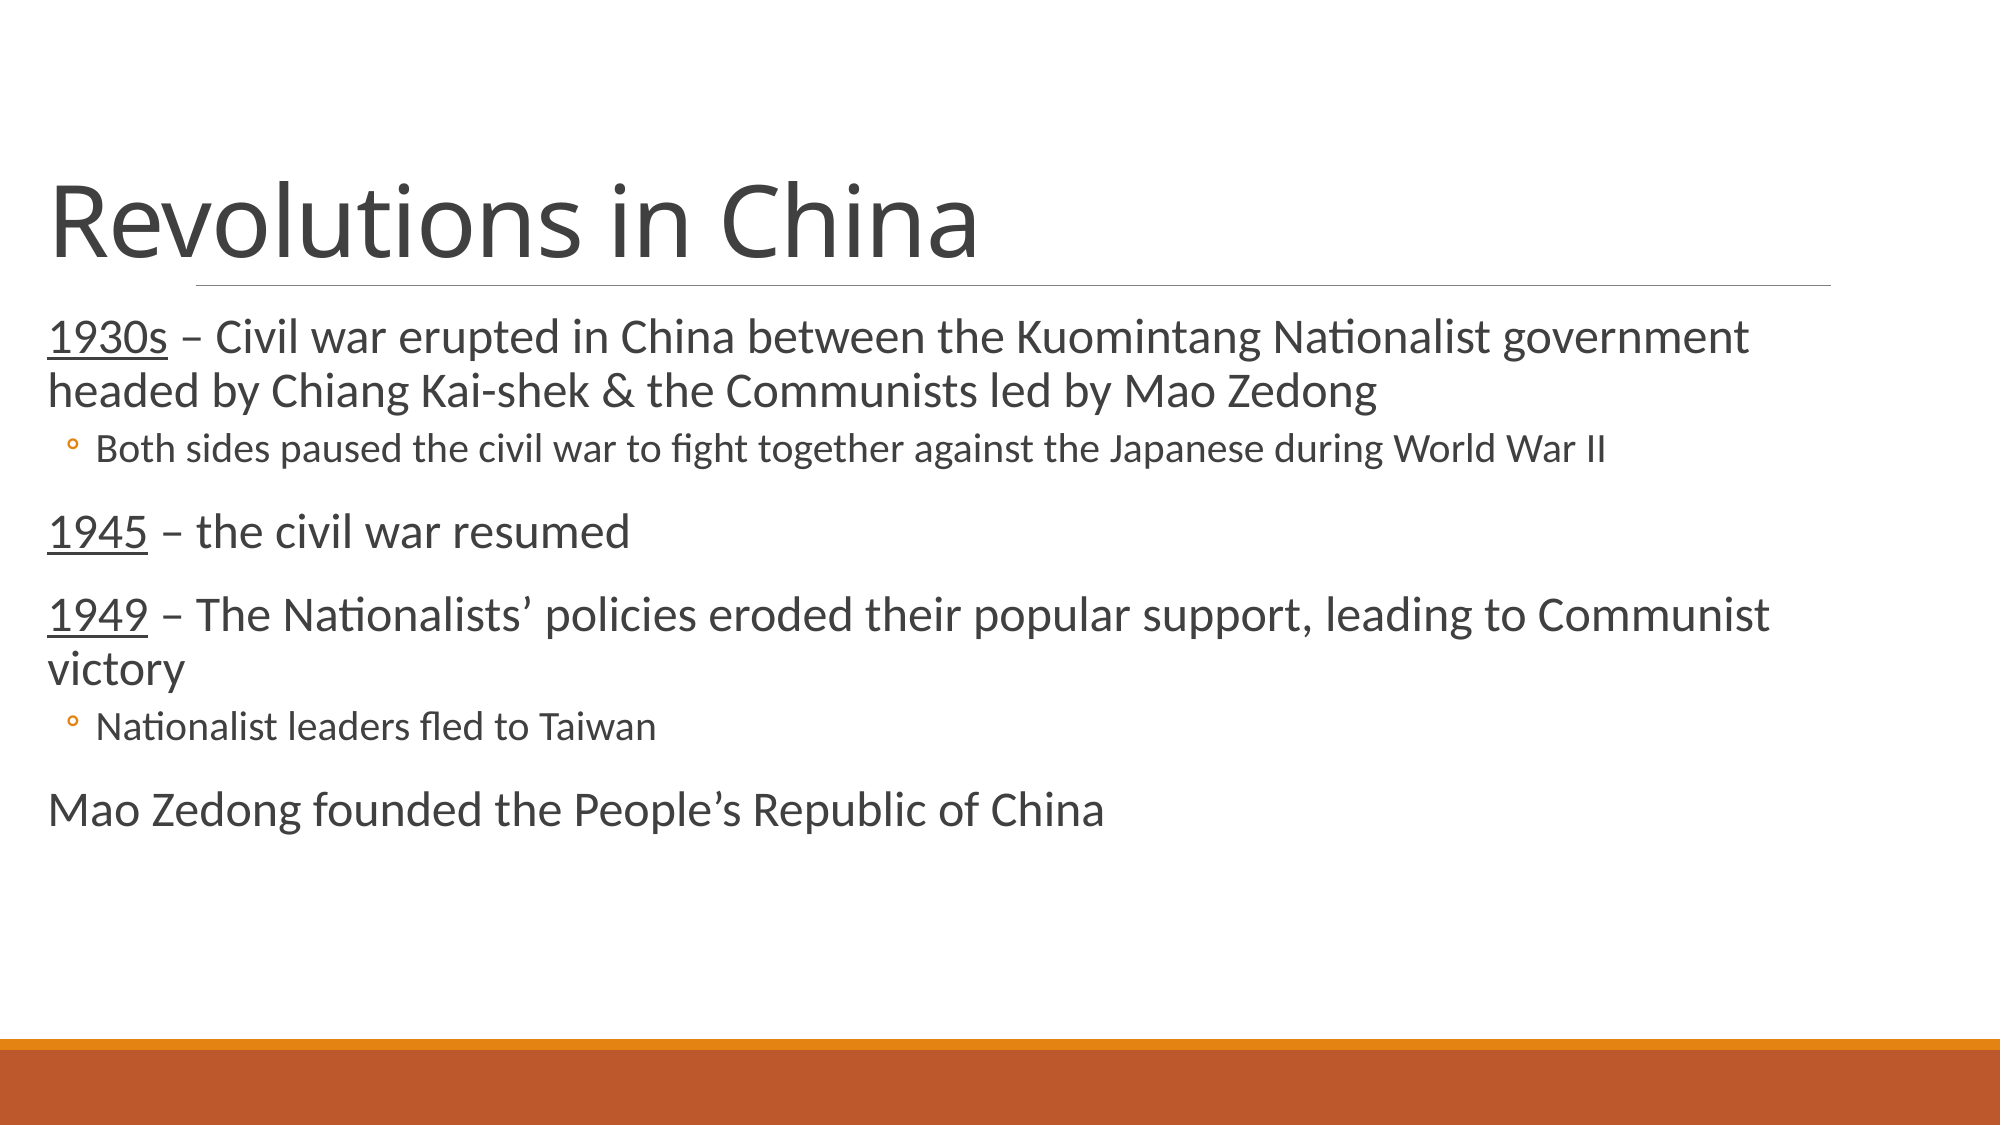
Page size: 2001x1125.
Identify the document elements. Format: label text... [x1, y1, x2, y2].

list 1930s – Civil war erupted in China between the Kuomintang Nationalist government headed by Chiang Kai-shek & the Communists led by Mao Zedong Both sides paused the civil war to fight together against the Japanese during World War II 1945 – the civil war resumed 1949 – The Nationalists’ policies eroded their popular support, leading to Communist victory Nationalist leaders fled to Taiwan Mao Zedong founded the People’s Republic of China [32, 302, 1857, 1031]
title Revolutions in China [32, 47, 1963, 285]
